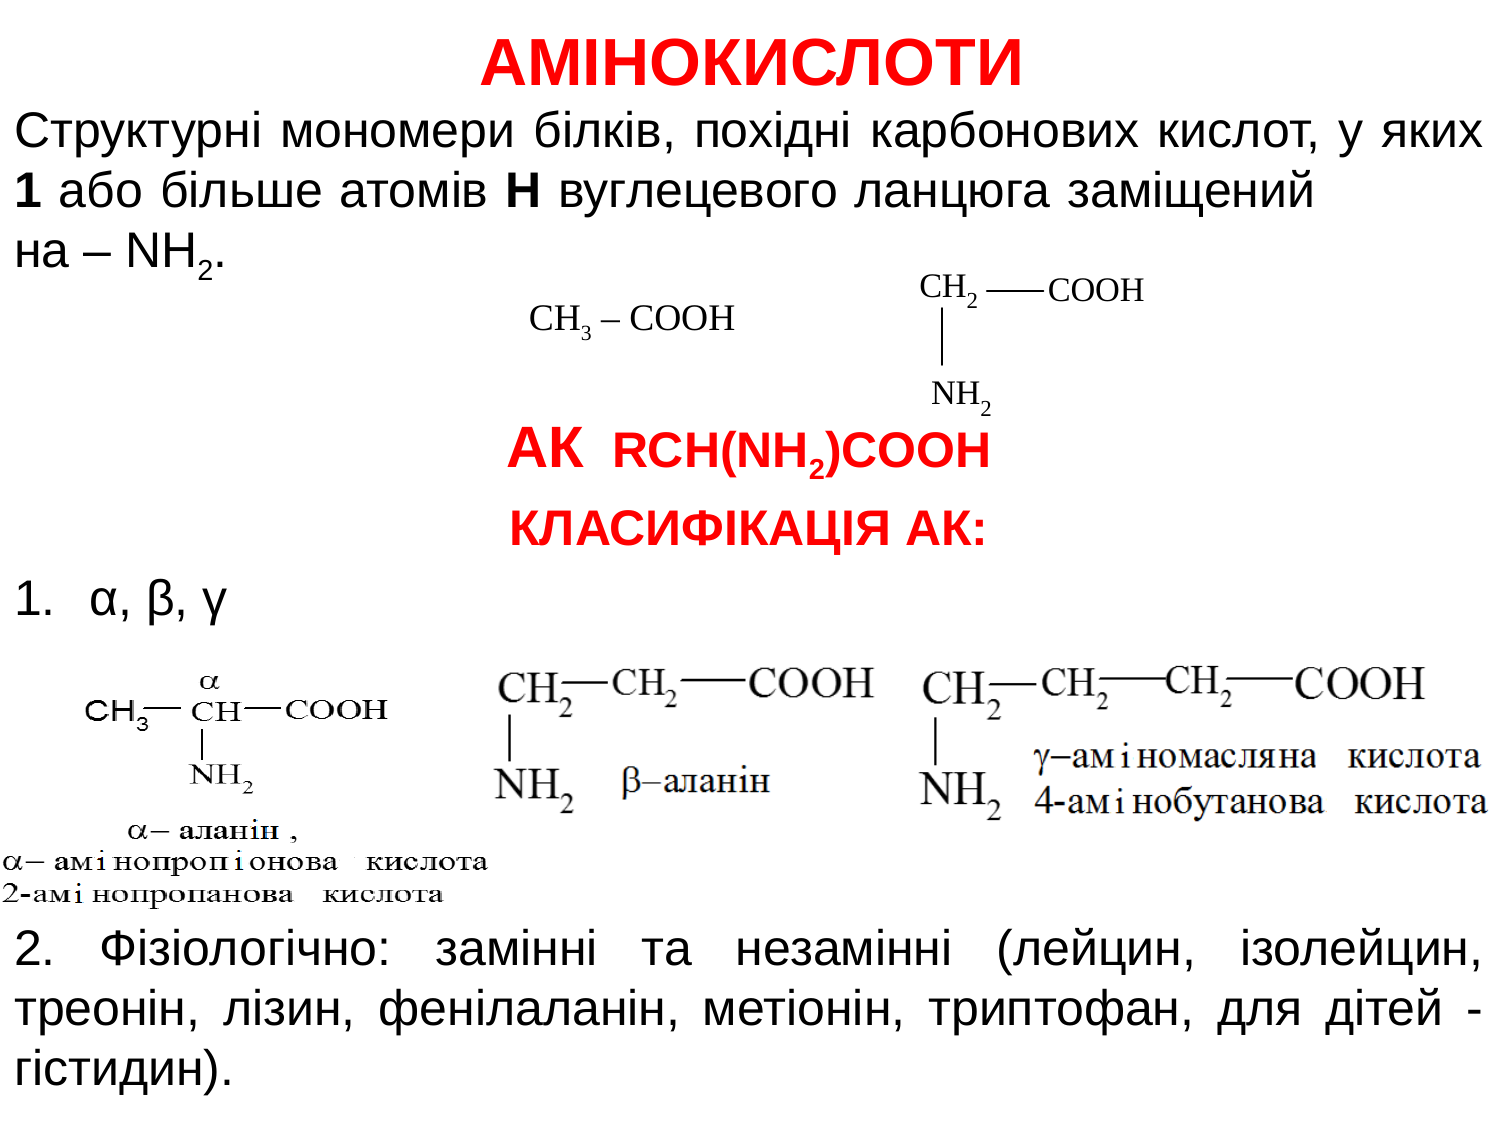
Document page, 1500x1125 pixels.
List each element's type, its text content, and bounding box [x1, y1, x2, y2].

list Структурні мономери білків, похідні карбонових кислот, у яких 1 або більше атомів Н вуглецевого ланцюга заміщений на – NH2. СН3 – СООН АК RCH(NH2)COOH КЛАСИФІКАЦІЯ АК: α, β, γ 2. Фізіологічно: замінні та незамінні (лейцин, ізолейцин, треонін, лізин, фенілаланін, метіонін, триптофан, для дітей - гістидин). [0, 90, 1500, 882]
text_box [915, 266, 1152, 429]
picture [915, 658, 1497, 835]
title АМІНОКИСЛОТИ [76, 0, 1427, 90]
picture [0, 658, 882, 910]
